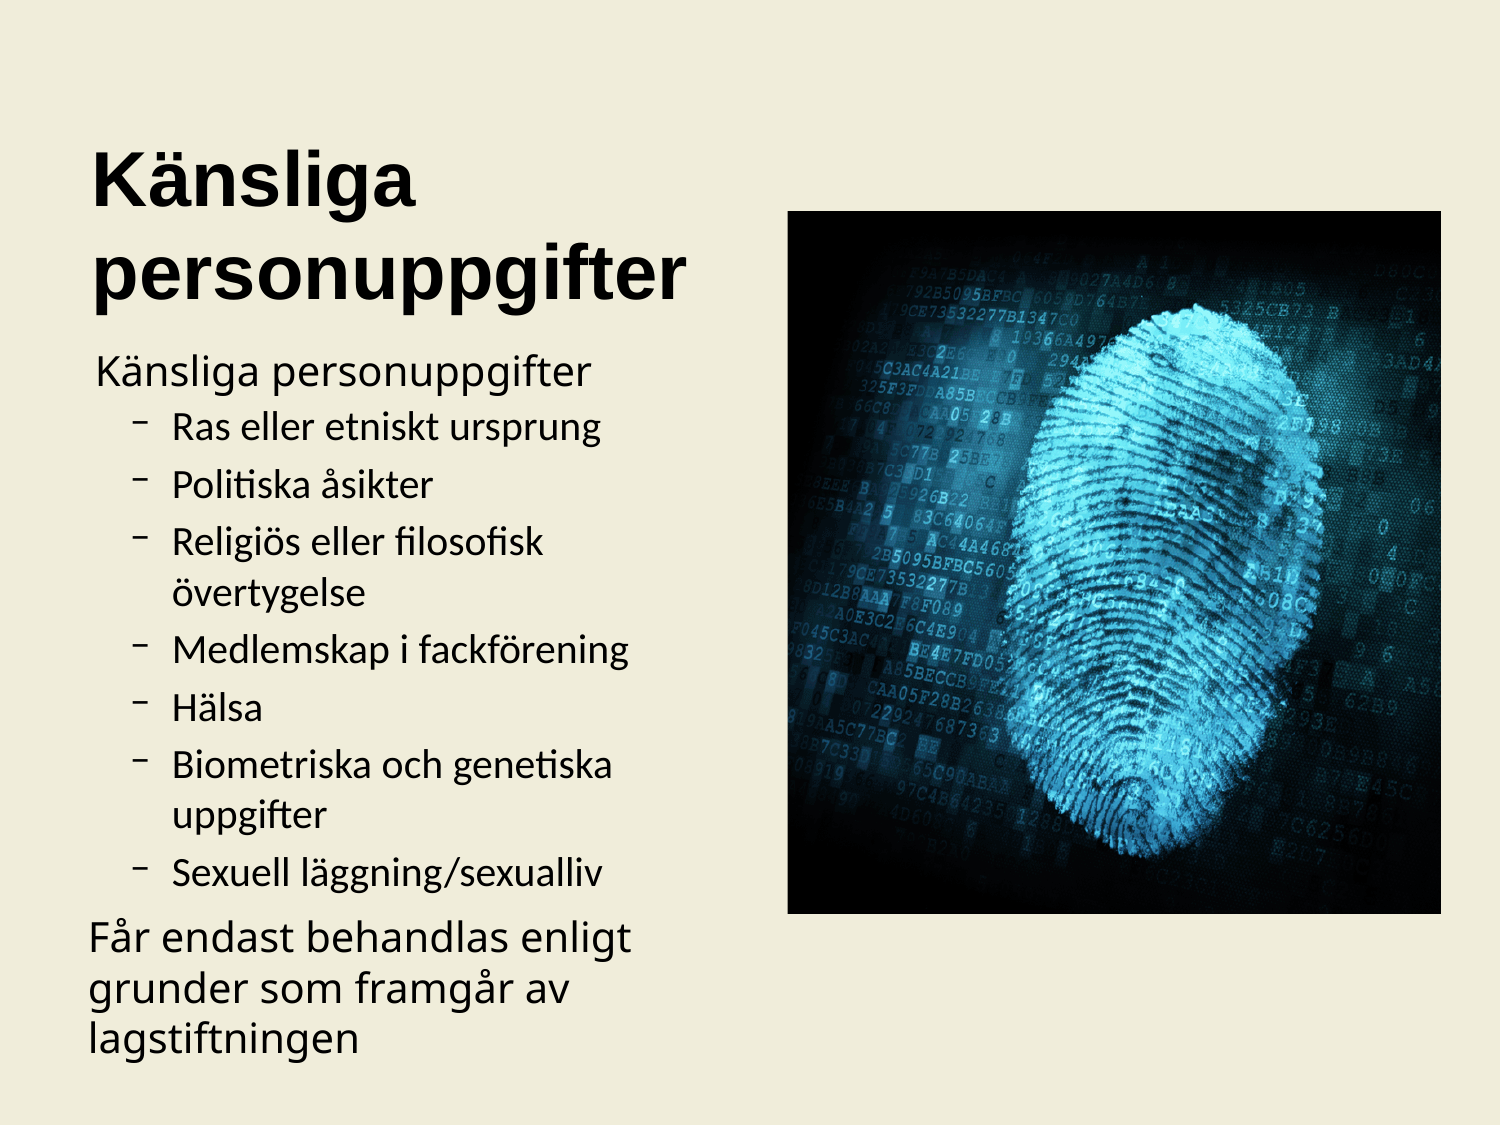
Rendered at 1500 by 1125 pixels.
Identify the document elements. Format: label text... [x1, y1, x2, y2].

list Känsliga personuppgifter Ras eller etniskt ursprung Politiska åsikter Religiös eller filosofisk övertygelse Medlemskap i fackförening Hälsa Biometriska och genetiska uppgifter Sexuell läggning/sexualliv Får endast behandlas enligt grunder som framgår av lagstiftningen [76, 339, 670, 1095]
title Känsliga personuppgifter [76, 120, 743, 325]
picture [787, 211, 1442, 914]
